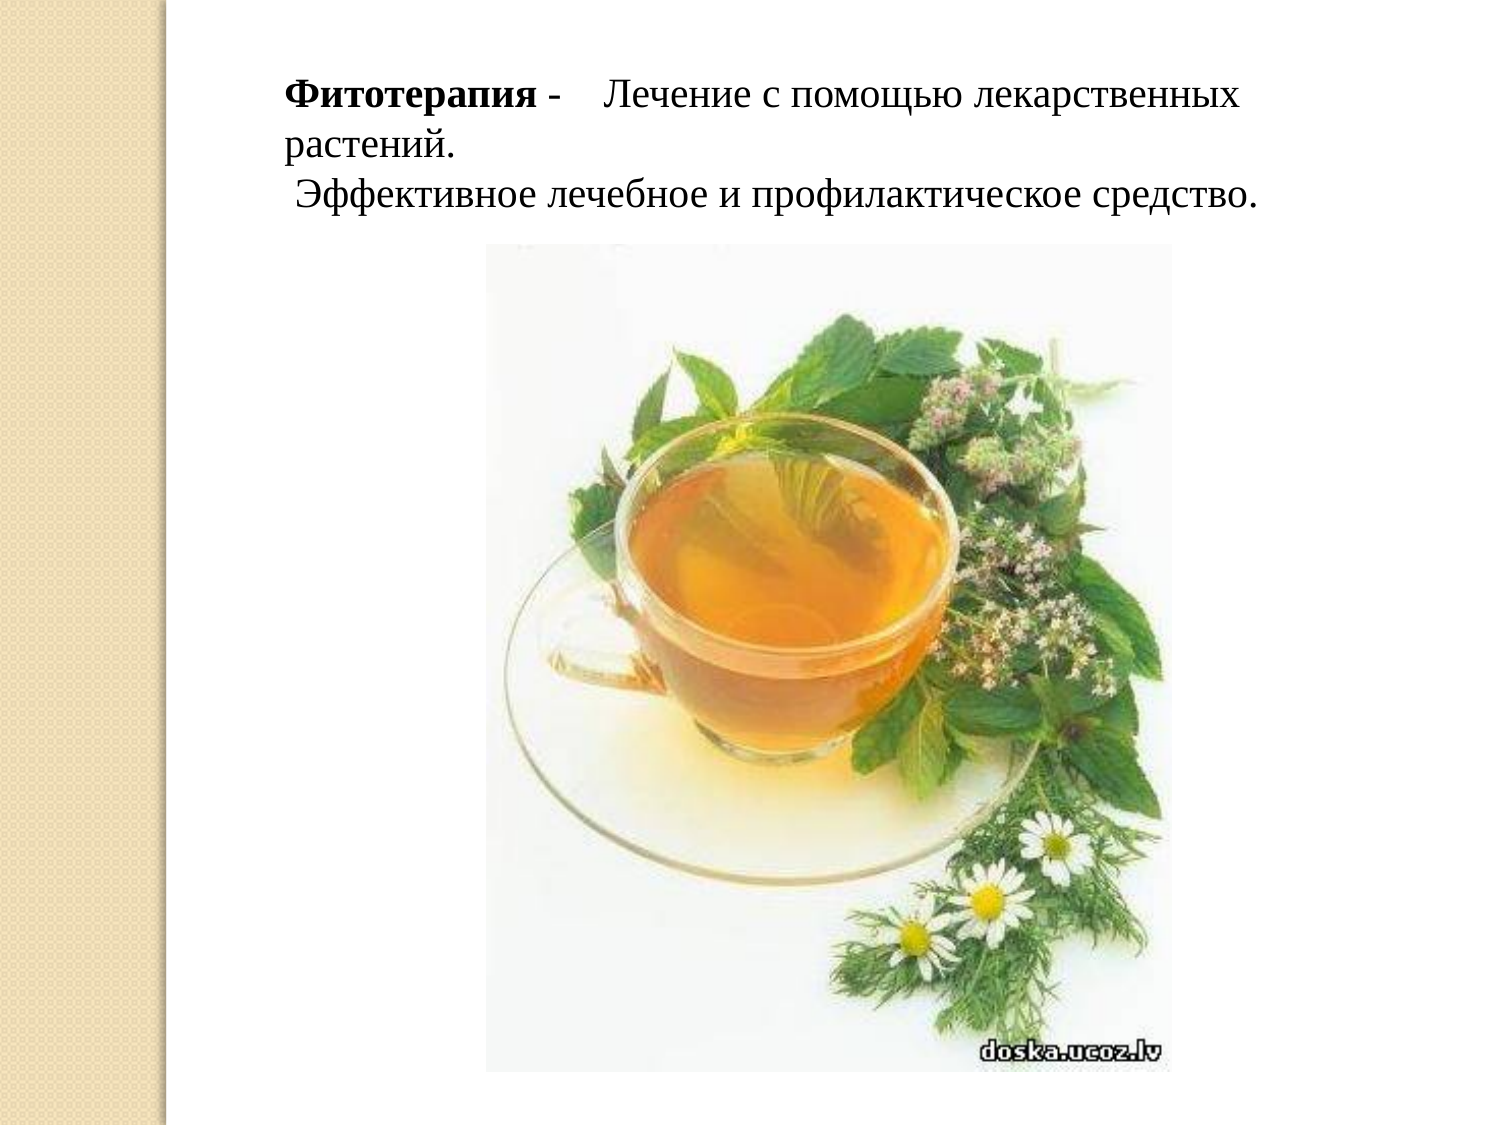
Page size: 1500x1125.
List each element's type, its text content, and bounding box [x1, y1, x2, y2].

text_box Фитотерапия - Лечение с помощью лекарственных растений. Эффективное лечебное и профилактическое средство. [269, 58, 1430, 374]
picture [486, 244, 1173, 1073]
